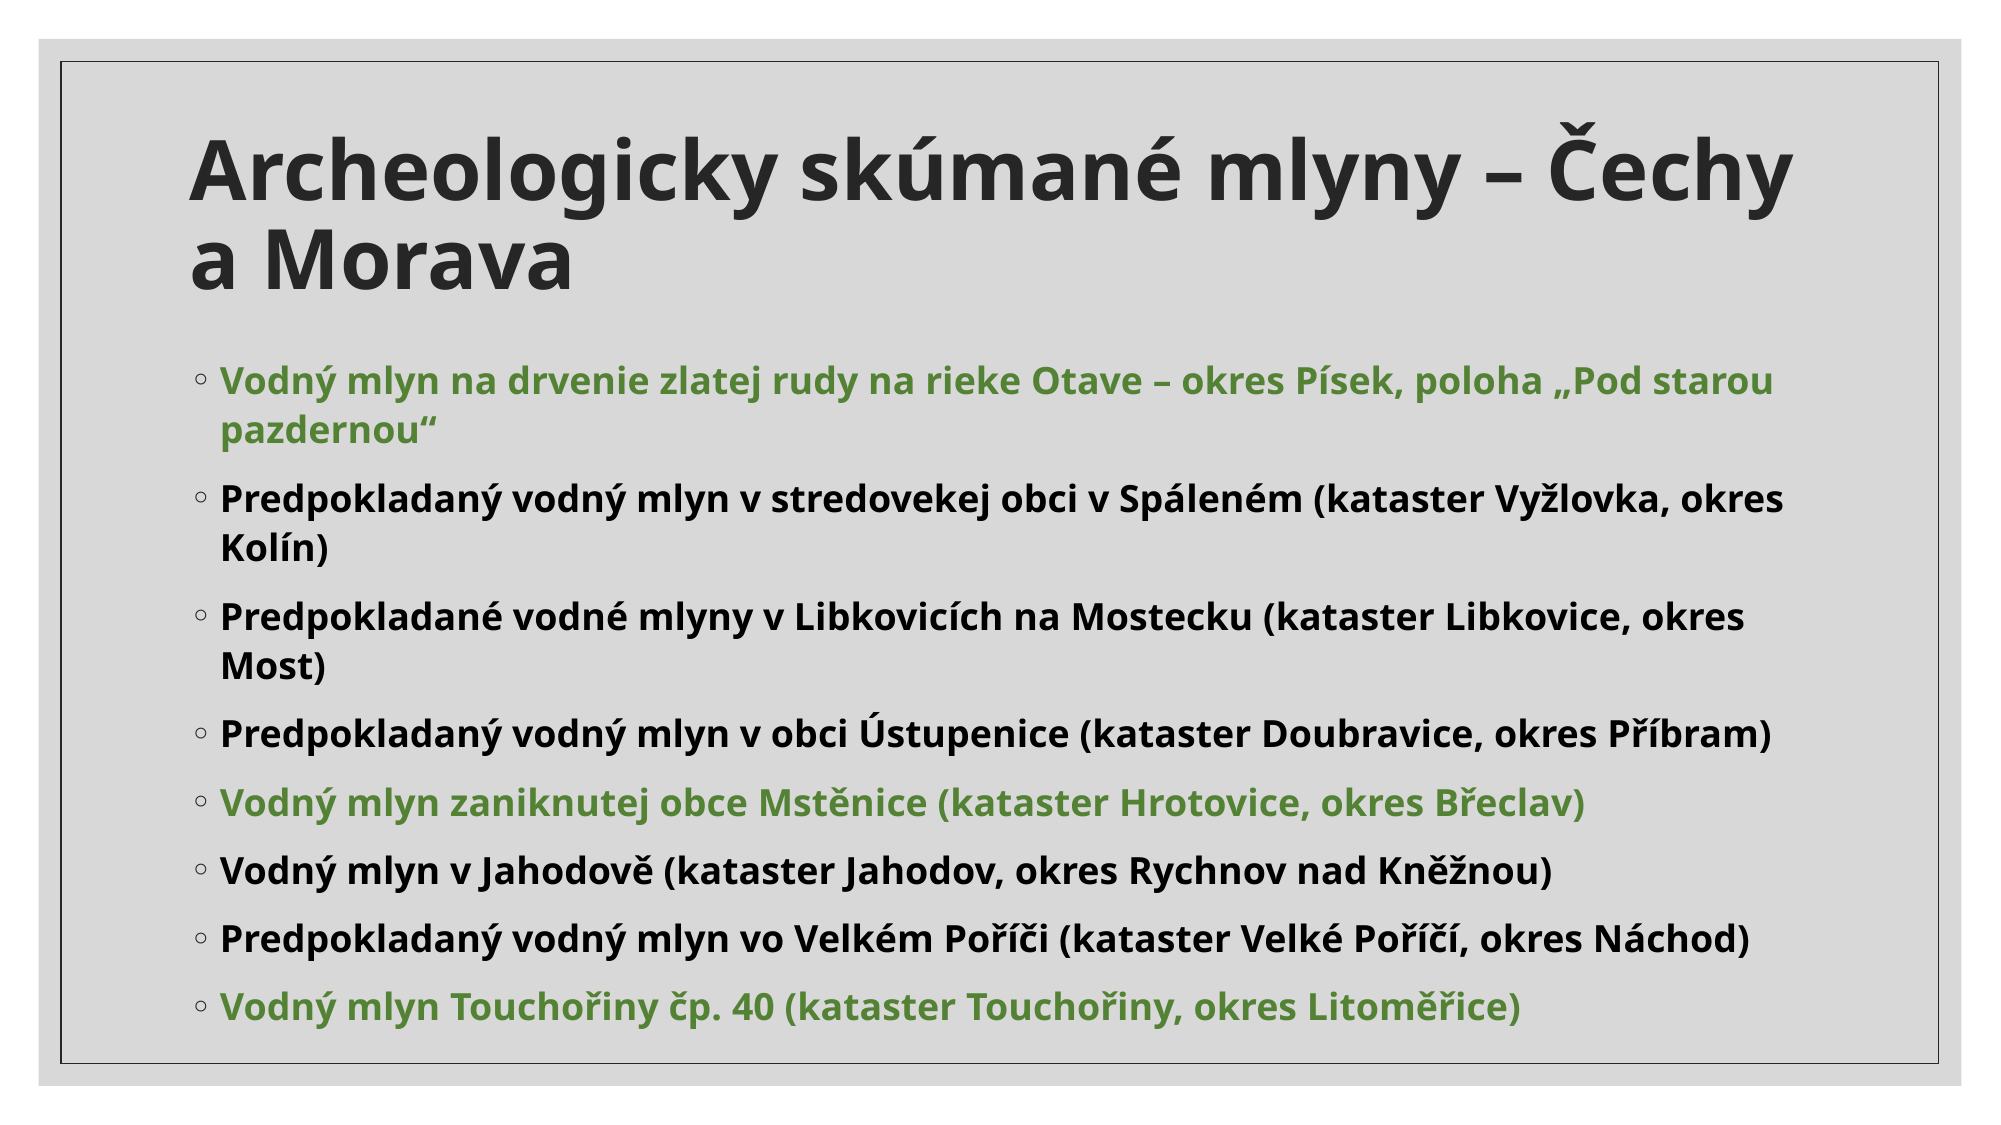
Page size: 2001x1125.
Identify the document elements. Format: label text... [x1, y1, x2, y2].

list Vodný mlyn na drvenie zlatej rudy na rieke Otave – okres Písek, poloha „Pod starou pazdernou“ Predpokladaný vodný mlyn v stredovekej obci v Spáleném (kataster Vyžlovka, okres Kolín) Predpokladané vodné mlyny v Libkovicích na Mostecku (kataster Libkovice, okres Most) Predpokladaný vodný mlyn v obci Ústupenice (kataster Doubravice, okres Příbram) Vodný mlyn zaniknutej obce Mstěnice (kataster Hrotovice, okres Břeclav) Vodný mlyn v Jahodově (kataster Jahodov, okres Rychnov nad Kněžnou) Predpokladaný vodný mlyn vo Velkém Poříči (kataster Velké Poříčí, okres Náchod) Vodný mlyn Touchořiny čp. 40 (kataster Touchořiny, okres Litoměřice) [174, 345, 1825, 977]
title Archeologicky skúmané mlyny – Čechy a Morava [174, 105, 1825, 331]
